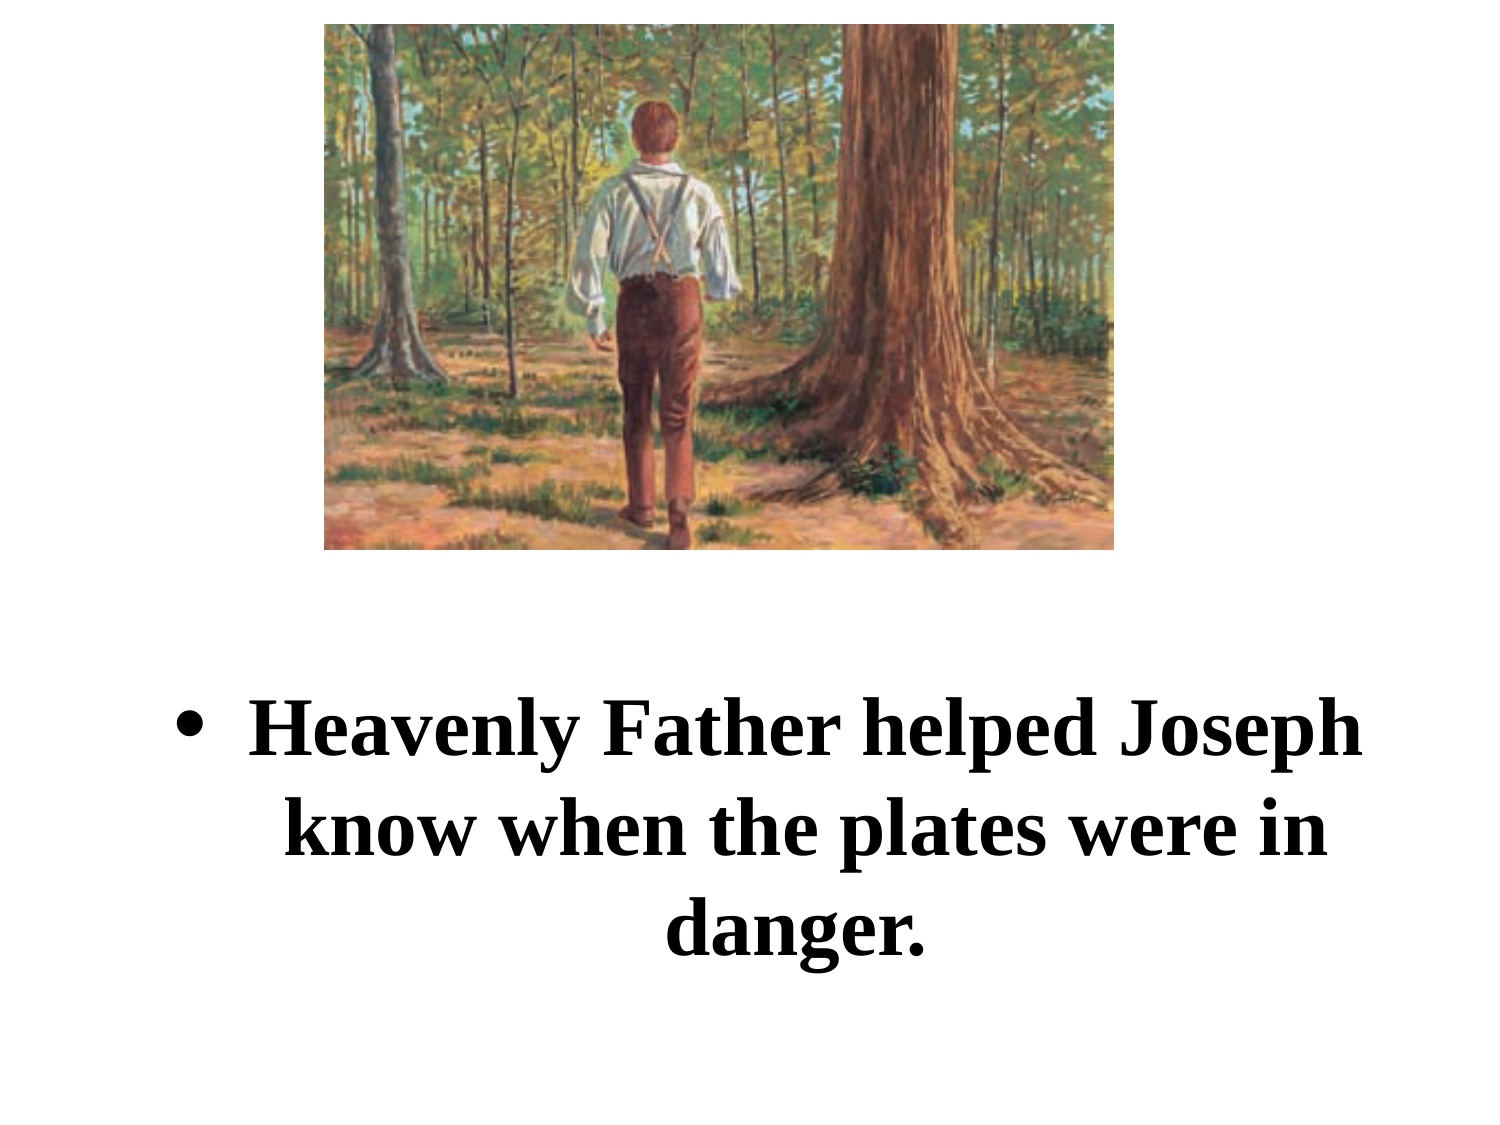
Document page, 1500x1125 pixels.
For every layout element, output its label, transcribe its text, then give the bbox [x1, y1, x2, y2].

text_box Heavenly Father helped Joseph know when the plates were in danger. [87, 664, 1450, 980]
picture [324, 24, 1114, 551]
